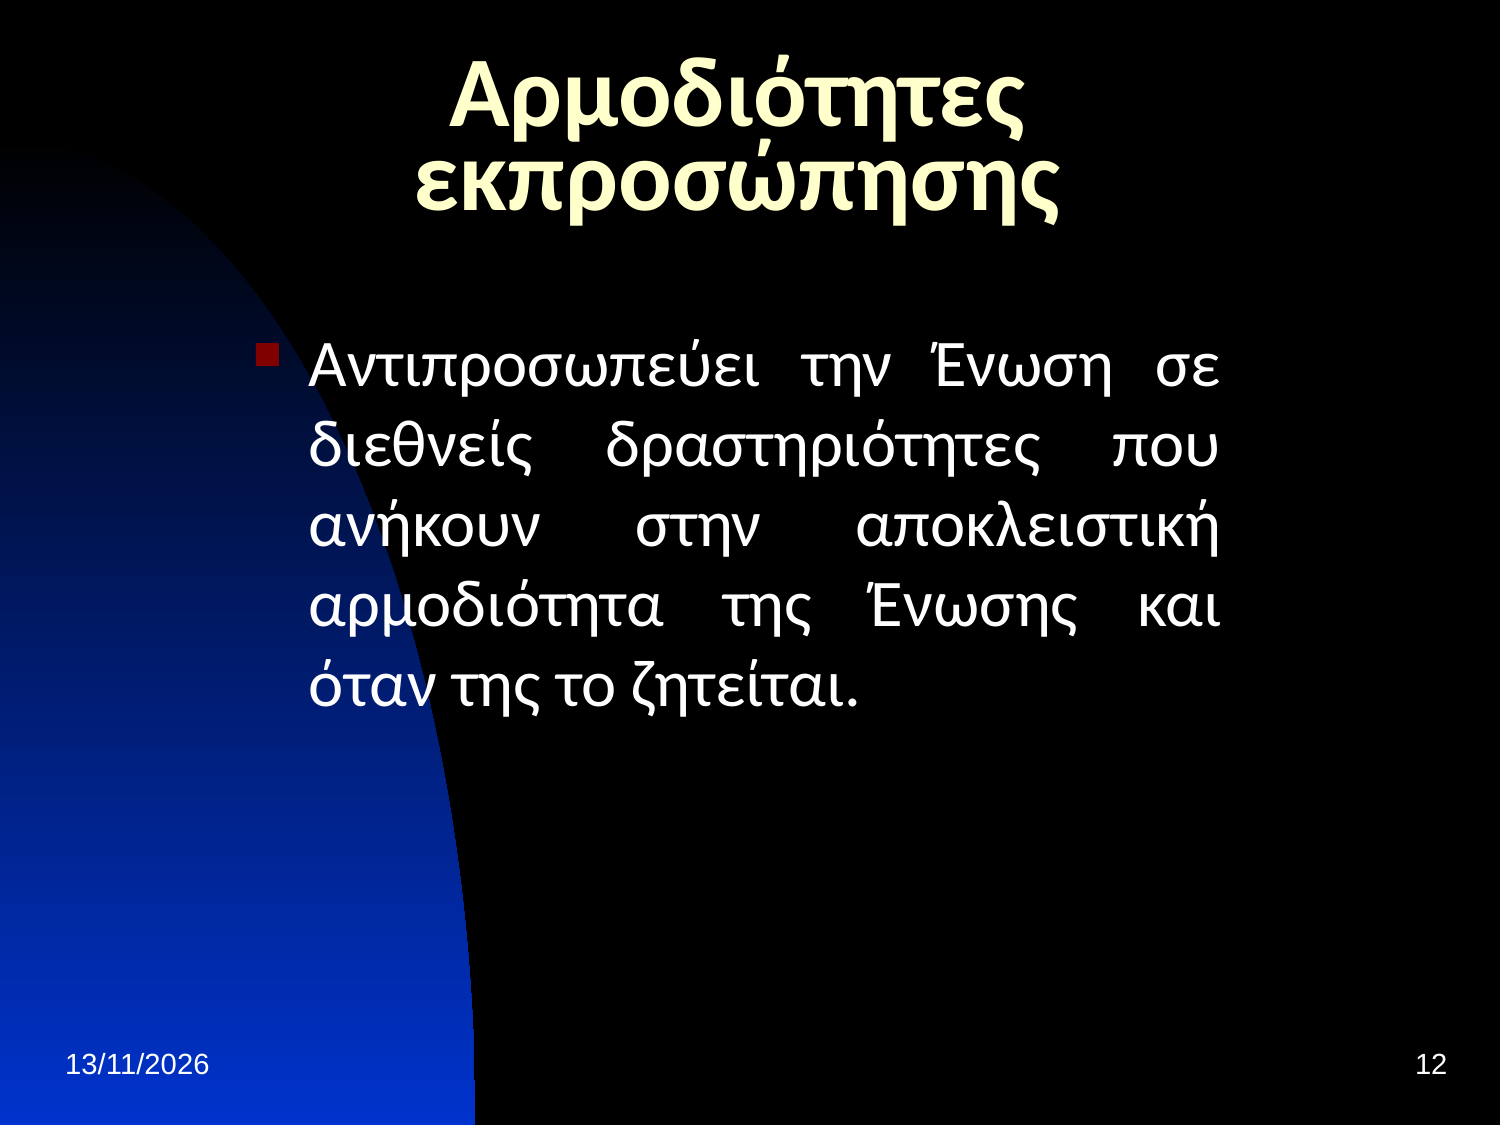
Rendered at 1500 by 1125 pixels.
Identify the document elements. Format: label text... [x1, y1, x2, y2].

title Αρμοδιότητες εκπροσώπησης [174, 0, 1300, 288]
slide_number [50, 1025, 363, 1100]
slide_number 12 [1149, 1025, 1463, 1100]
list Αντιπροσωπεύει την Ένωση σε διεθνείς δραστηριότητες που ανήκουν στην αποκλειστική αρμοδιότητα της Ένωσης και όταν της το ζητείται. [237, 312, 1238, 988]
